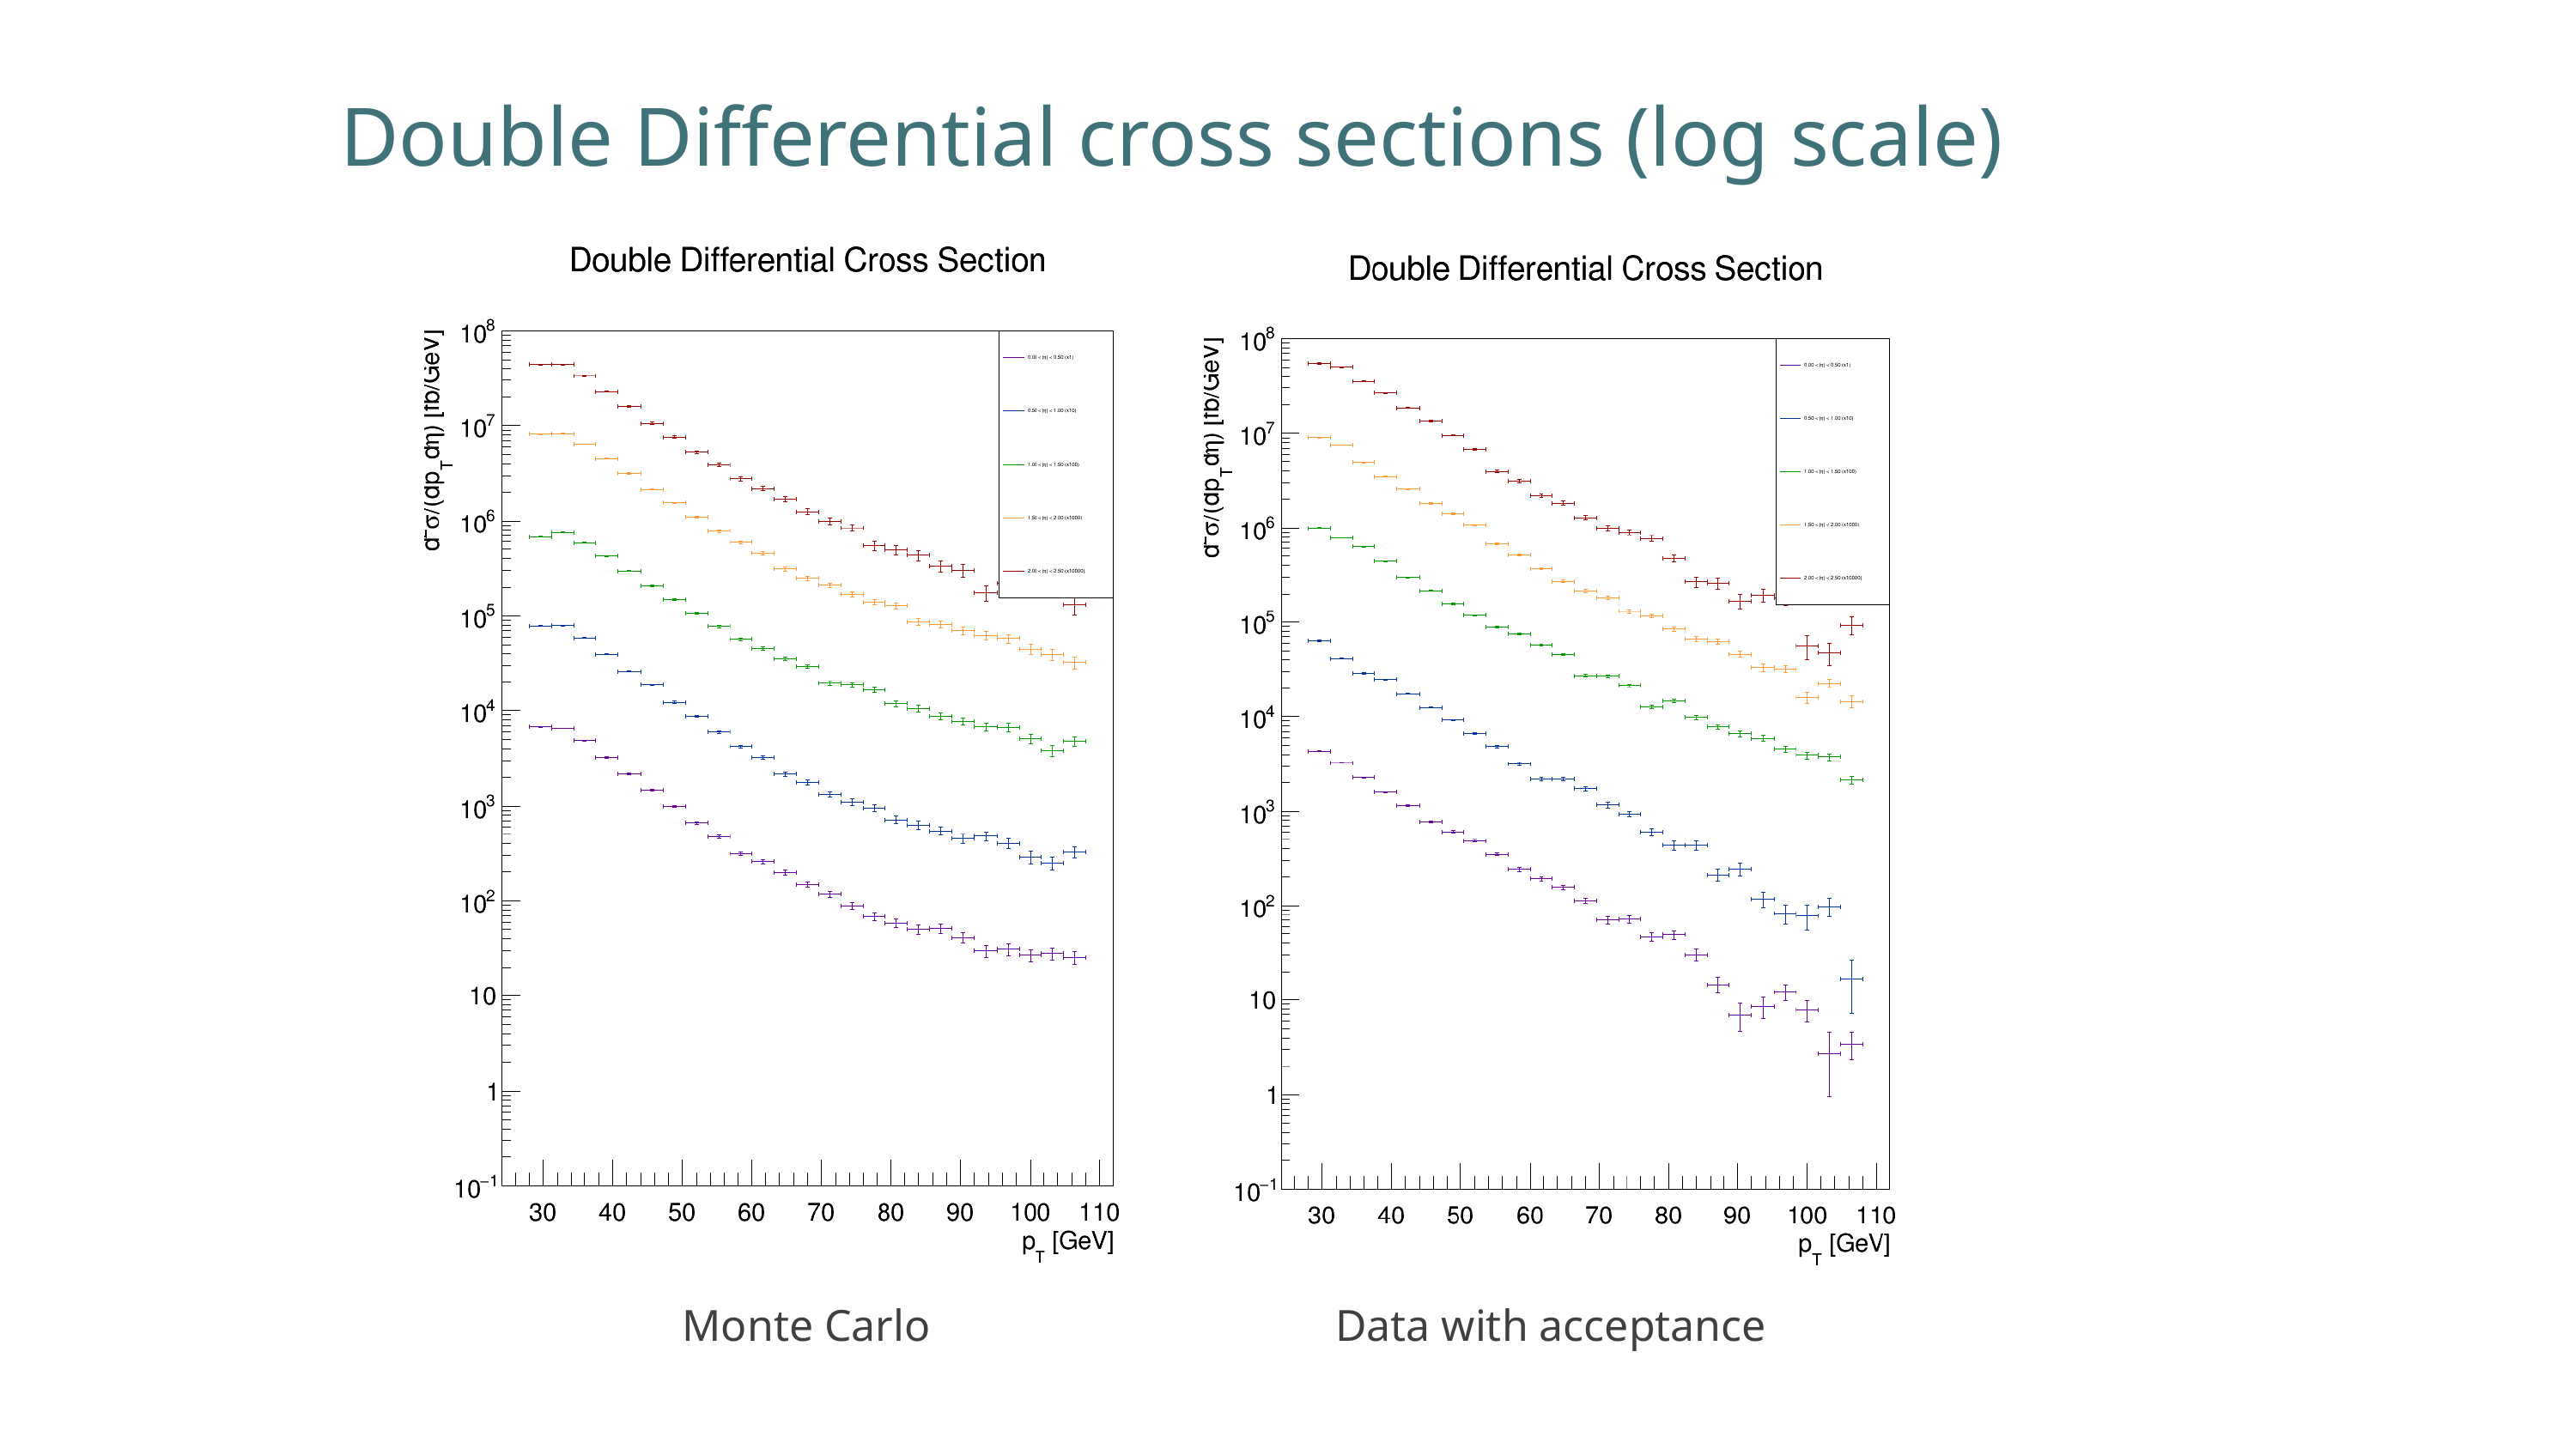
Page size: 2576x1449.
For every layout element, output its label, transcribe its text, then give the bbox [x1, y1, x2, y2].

text_box Monte Carlo [670, 1299, 944, 1356]
text_box Double Differential cross sections (log scale) [340, 94, 2147, 183]
text_box Data with acceptance [1322, 1303, 1780, 1356]
text_box [214, 220, 2265, 387]
picture [1204, 232, 1965, 1295]
picture [423, 222, 1189, 1292]
